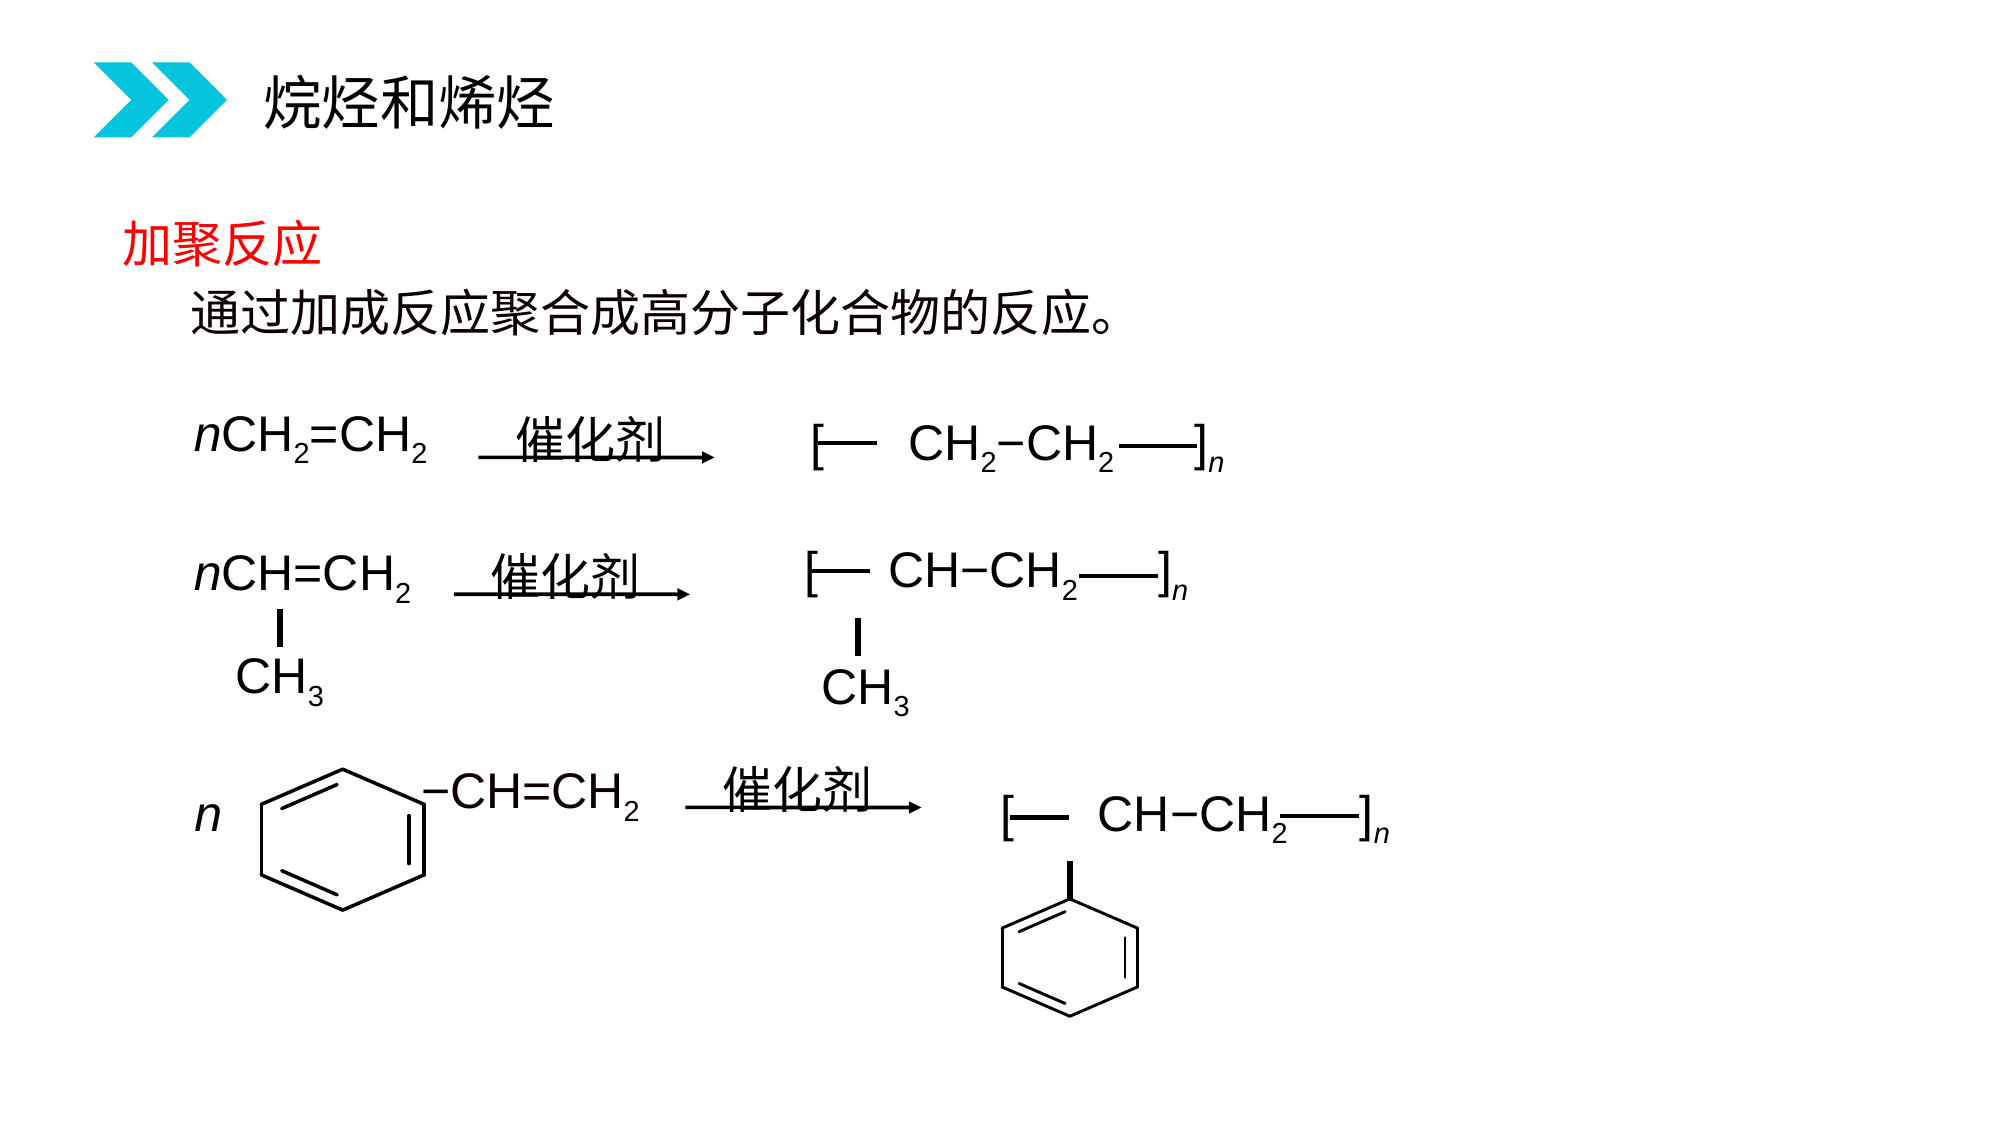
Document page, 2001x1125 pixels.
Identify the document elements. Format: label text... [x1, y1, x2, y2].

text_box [179, 751, 658, 929]
text_box 烷烃和烯烃 [248, 66, 1088, 137]
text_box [674, 751, 922, 828]
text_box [179, 533, 707, 713]
text_box 加聚反应 通过加成反应聚合成高分子化合物的反应。 [107, 196, 1998, 350]
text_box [783, 402, 1252, 479]
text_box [975, 773, 1416, 1032]
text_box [778, 530, 1215, 723]
text_box nCH2=CH2 [179, 394, 707, 478]
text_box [467, 401, 715, 478]
